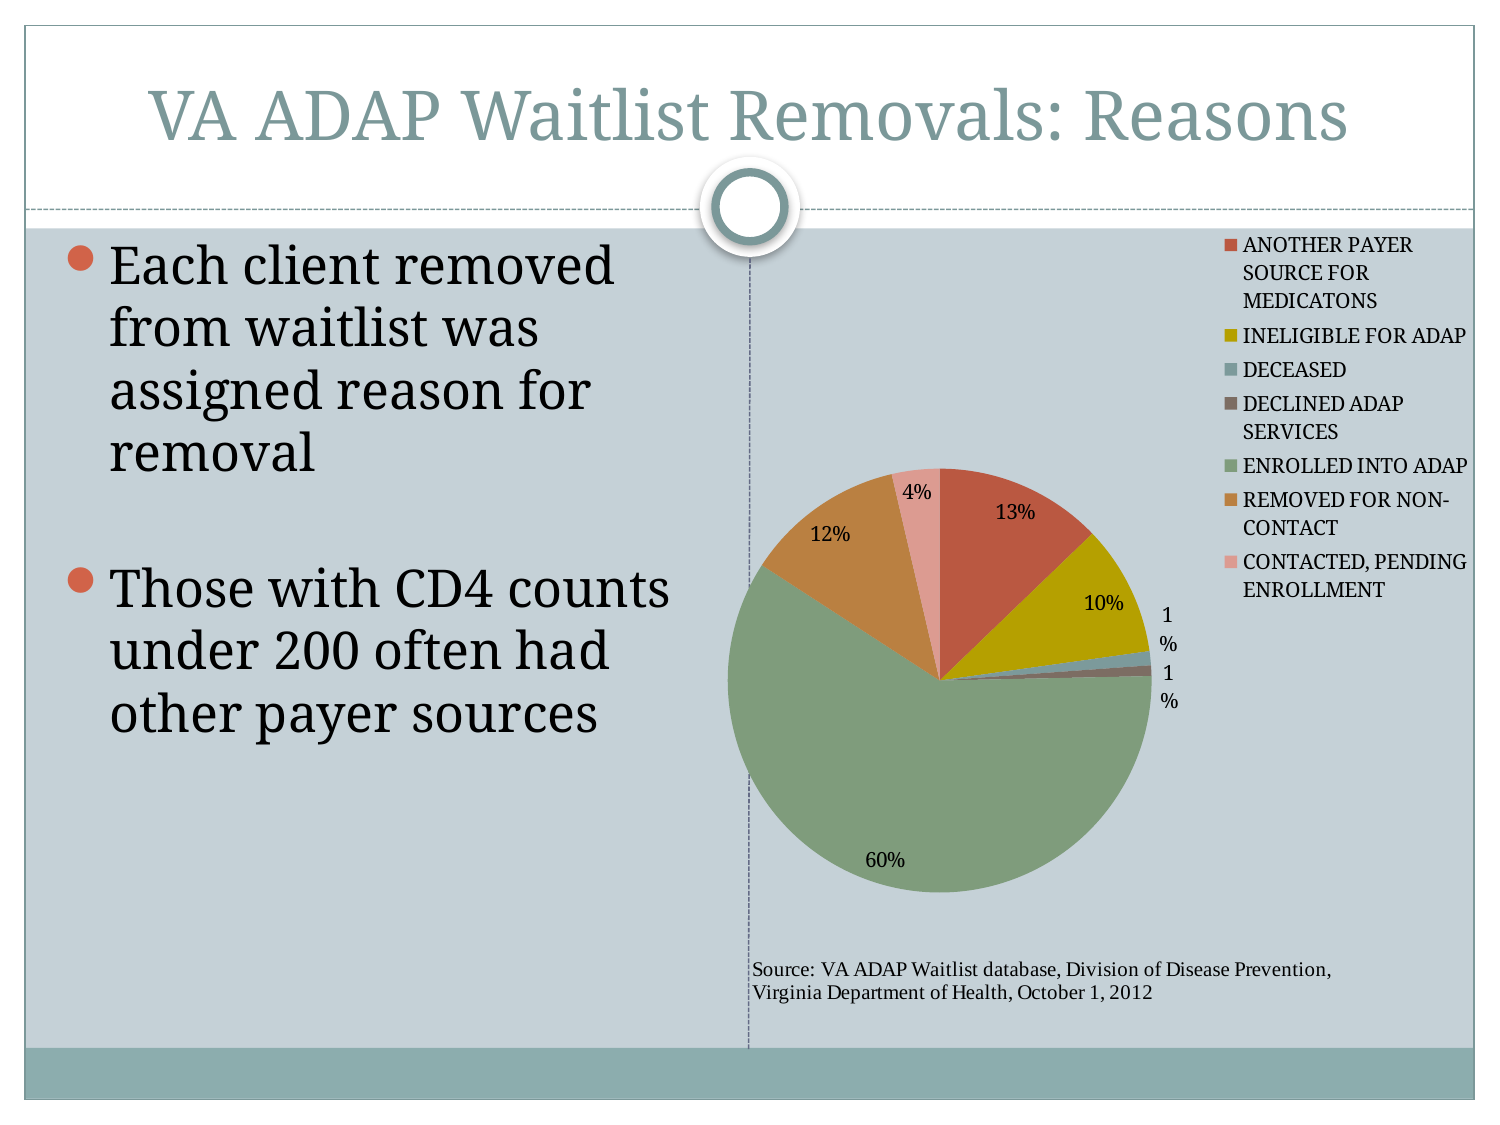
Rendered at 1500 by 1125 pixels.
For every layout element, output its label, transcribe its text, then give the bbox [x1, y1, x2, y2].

title VA ADAP Waitlist Removals: Reasons [49, 37, 1450, 162]
list Each client removed from waitlist was assigned reason for removal Those with CD4 counts under 200 often had other payer sources [49, 224, 710, 993]
chart [712, 224, 1476, 1101]
